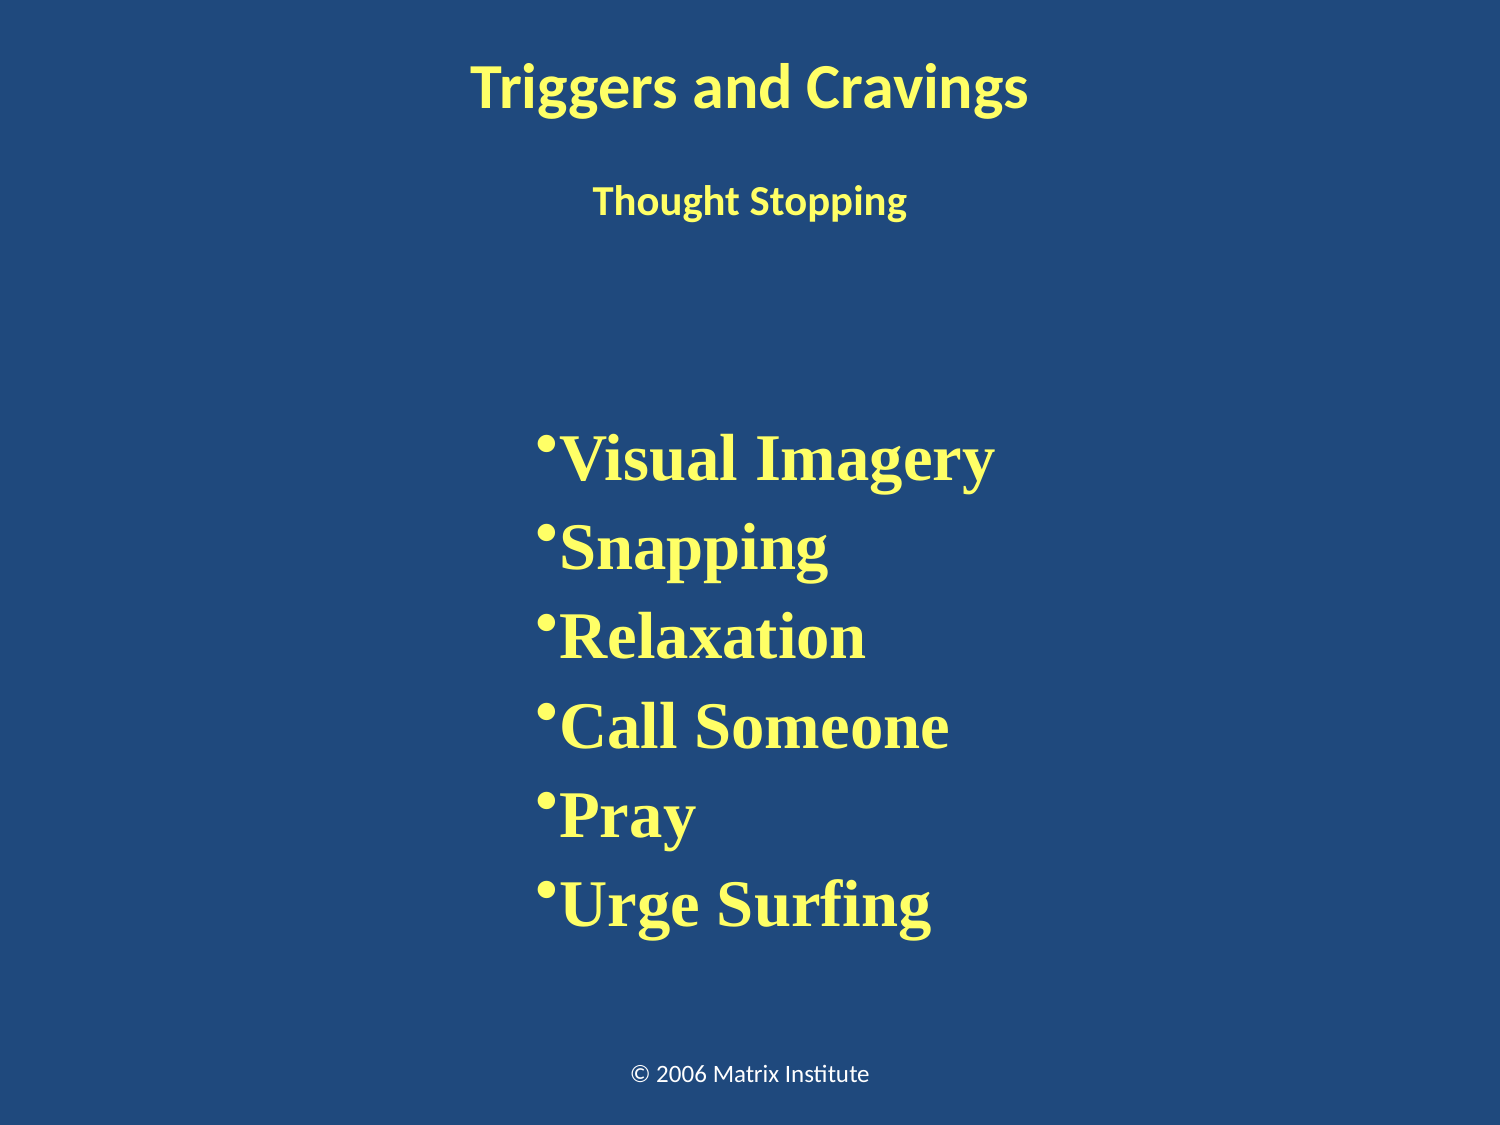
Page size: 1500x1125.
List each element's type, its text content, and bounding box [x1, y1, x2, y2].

text_box Visual Imagery Snapping Relaxation Call Someone Pray Urge Surfing [520, 428, 1118, 946]
footer © 2006 Matrix Institute [512, 1042, 988, 1103]
title Triggers and Cravings Thought Stopping [75, 45, 1425, 233]
